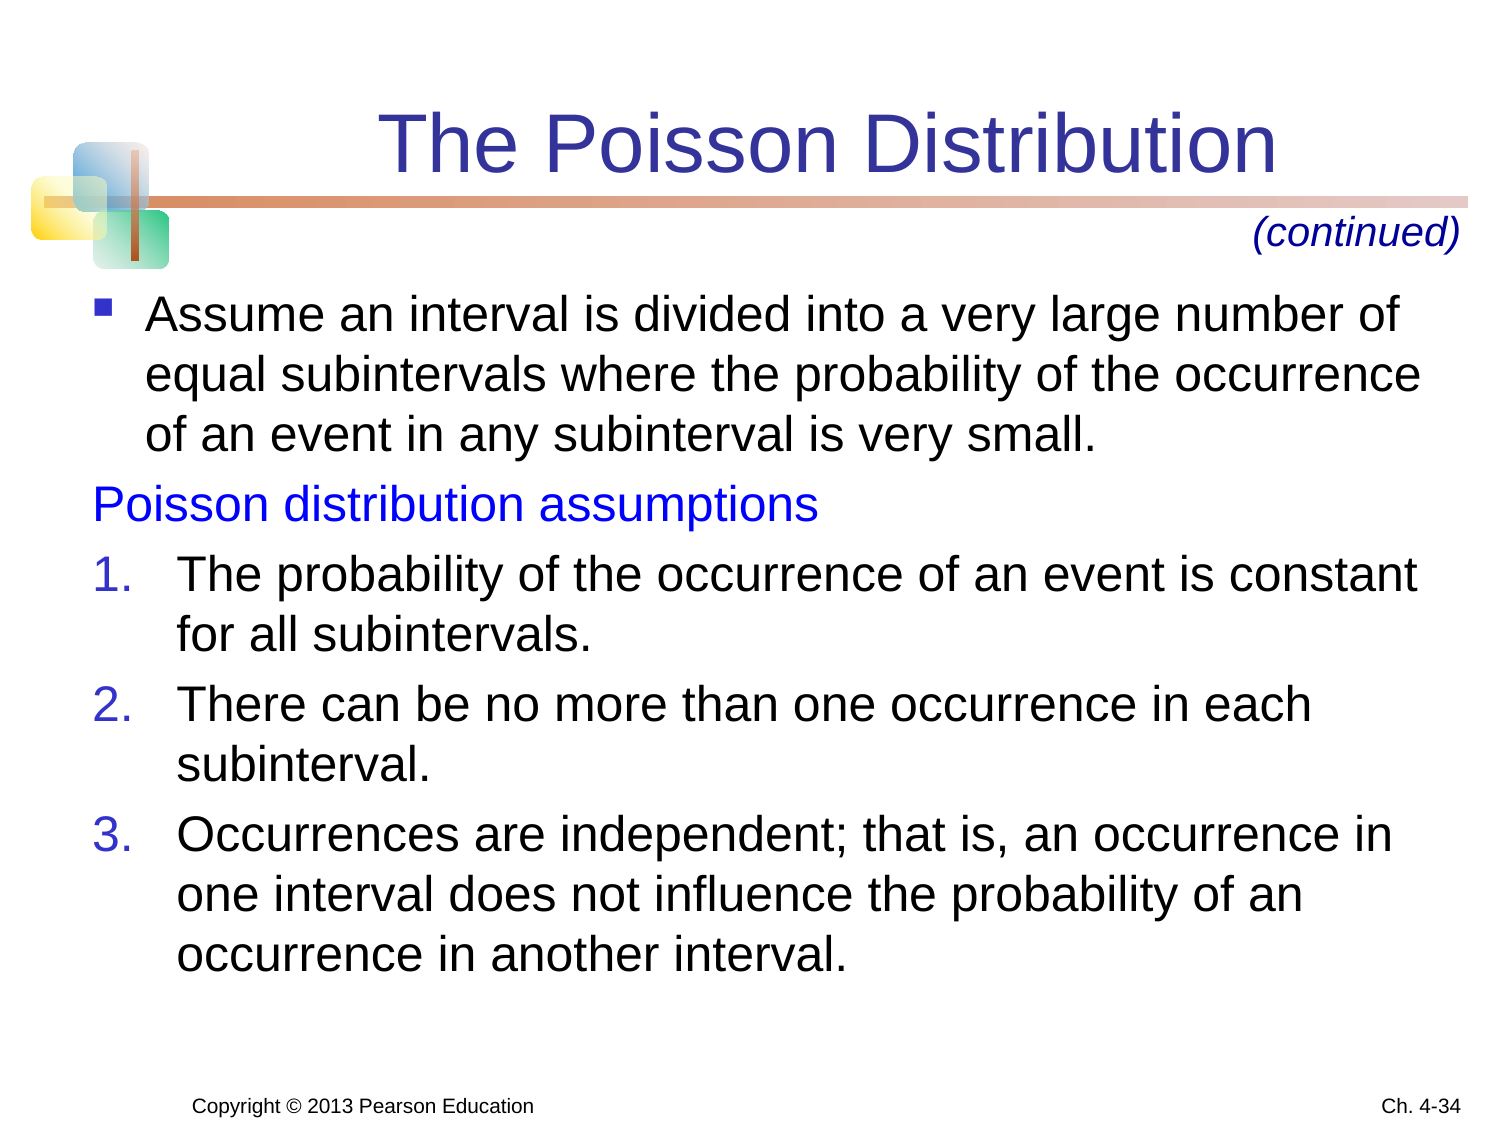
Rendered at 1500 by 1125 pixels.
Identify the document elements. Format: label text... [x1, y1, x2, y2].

slide_number Ch. 4-34 [1124, 1071, 1476, 1125]
footer Copyright © 2013 Pearson Education [0, 1071, 727, 1125]
text_box (continued) [1237, 197, 1500, 263]
list Assume an interval is divided into a very large number of equal subintervals where the probability of the occurrence of an event in any subinterval is very small. Poisson distribution assumptions The probability of the occurrence of an event is constant for all subintervals. There can be no more than one occurrence in each subinterval. Occurrences are independent; that is, an occurrence in one interval does not influence the probability of an occurrence in another interval. [77, 274, 1459, 1063]
title The Poisson Distribution [211, 49, 1446, 197]
